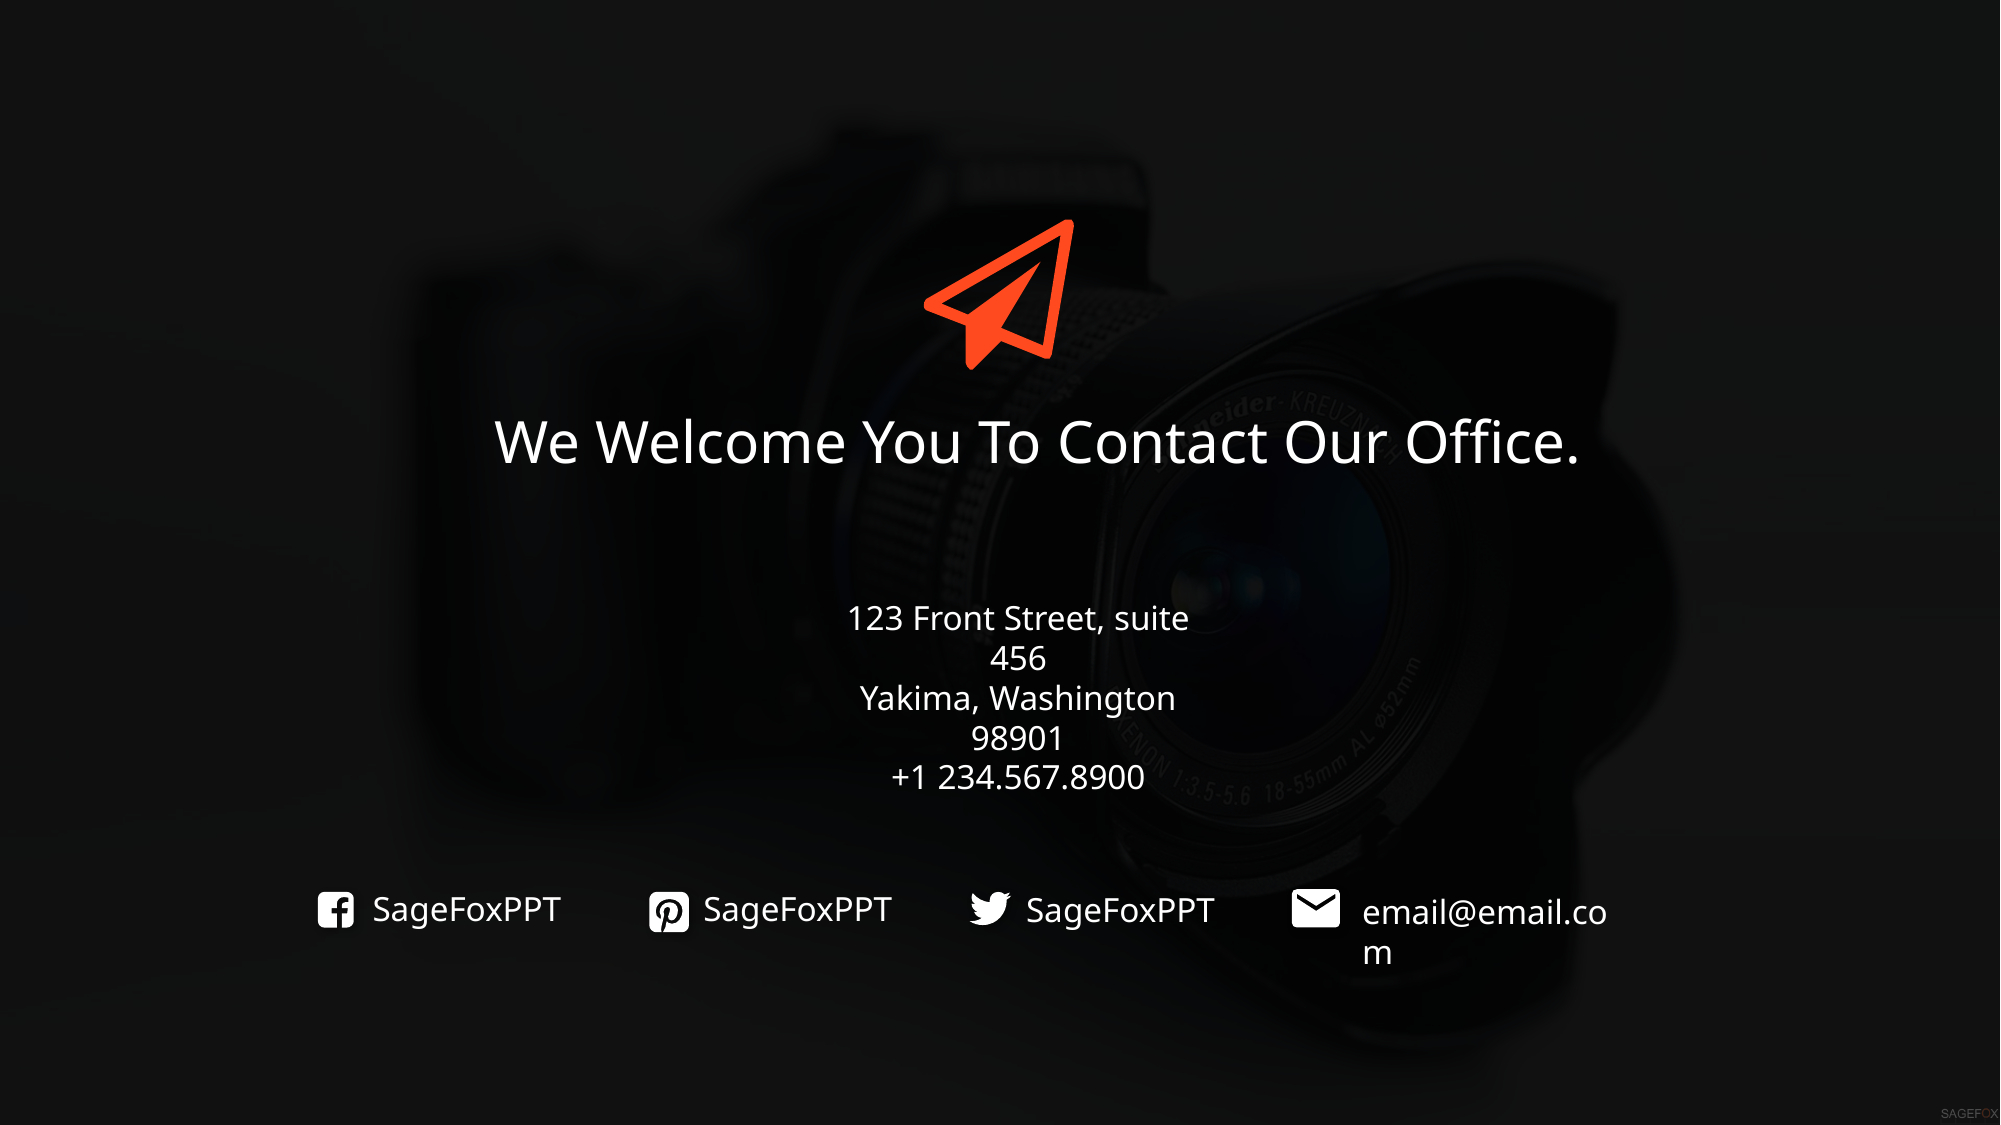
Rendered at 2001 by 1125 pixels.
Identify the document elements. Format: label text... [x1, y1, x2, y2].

text_box [1291, 889, 1340, 928]
text_box email@email.com [1347, 884, 1649, 979]
text_box [969, 891, 1011, 926]
text_box [649, 891, 688, 933]
text_box [0, 0, 2000, 1125]
text_box [923, 219, 1074, 370]
text_box We Welcome You To Contact Our Office. [477, 398, 1598, 483]
text_box SageFoxPPT [688, 880, 929, 936]
text_box [317, 891, 354, 928]
text_box SageFoxPPT [357, 880, 598, 936]
text_box 123 Front Street, suite 456 Yakima, Washington 98901 +1 234.567.8900 [808, 589, 1229, 804]
text_box SageFoxPPT [1011, 881, 1252, 937]
